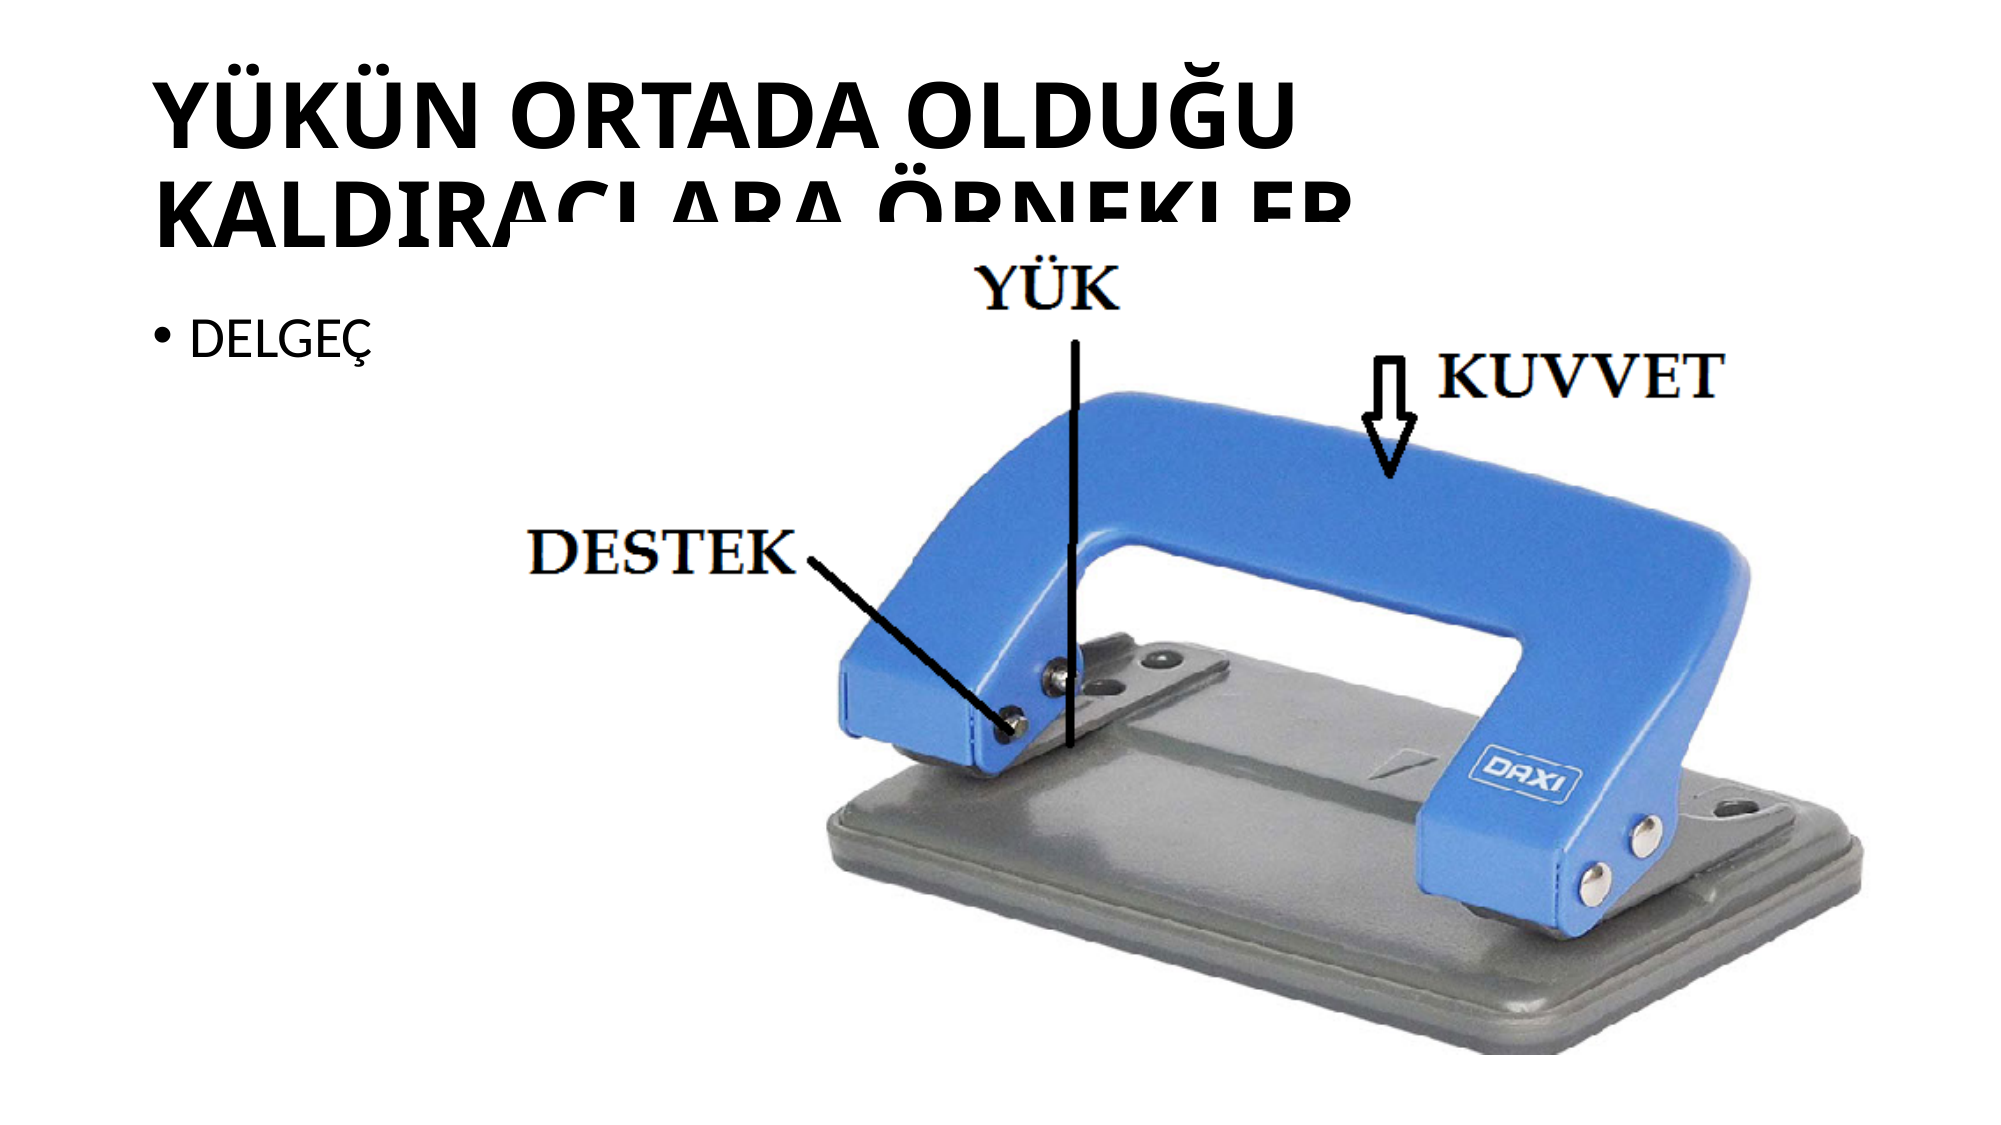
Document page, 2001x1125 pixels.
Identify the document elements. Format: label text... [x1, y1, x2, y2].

picture [509, 222, 1909, 1055]
title YÜKÜN ORTADA OLDUĞU KALDIRAÇLARA ÖRNEKLER [137, 59, 1863, 278]
list DELGEÇ [137, 299, 509, 1014]
